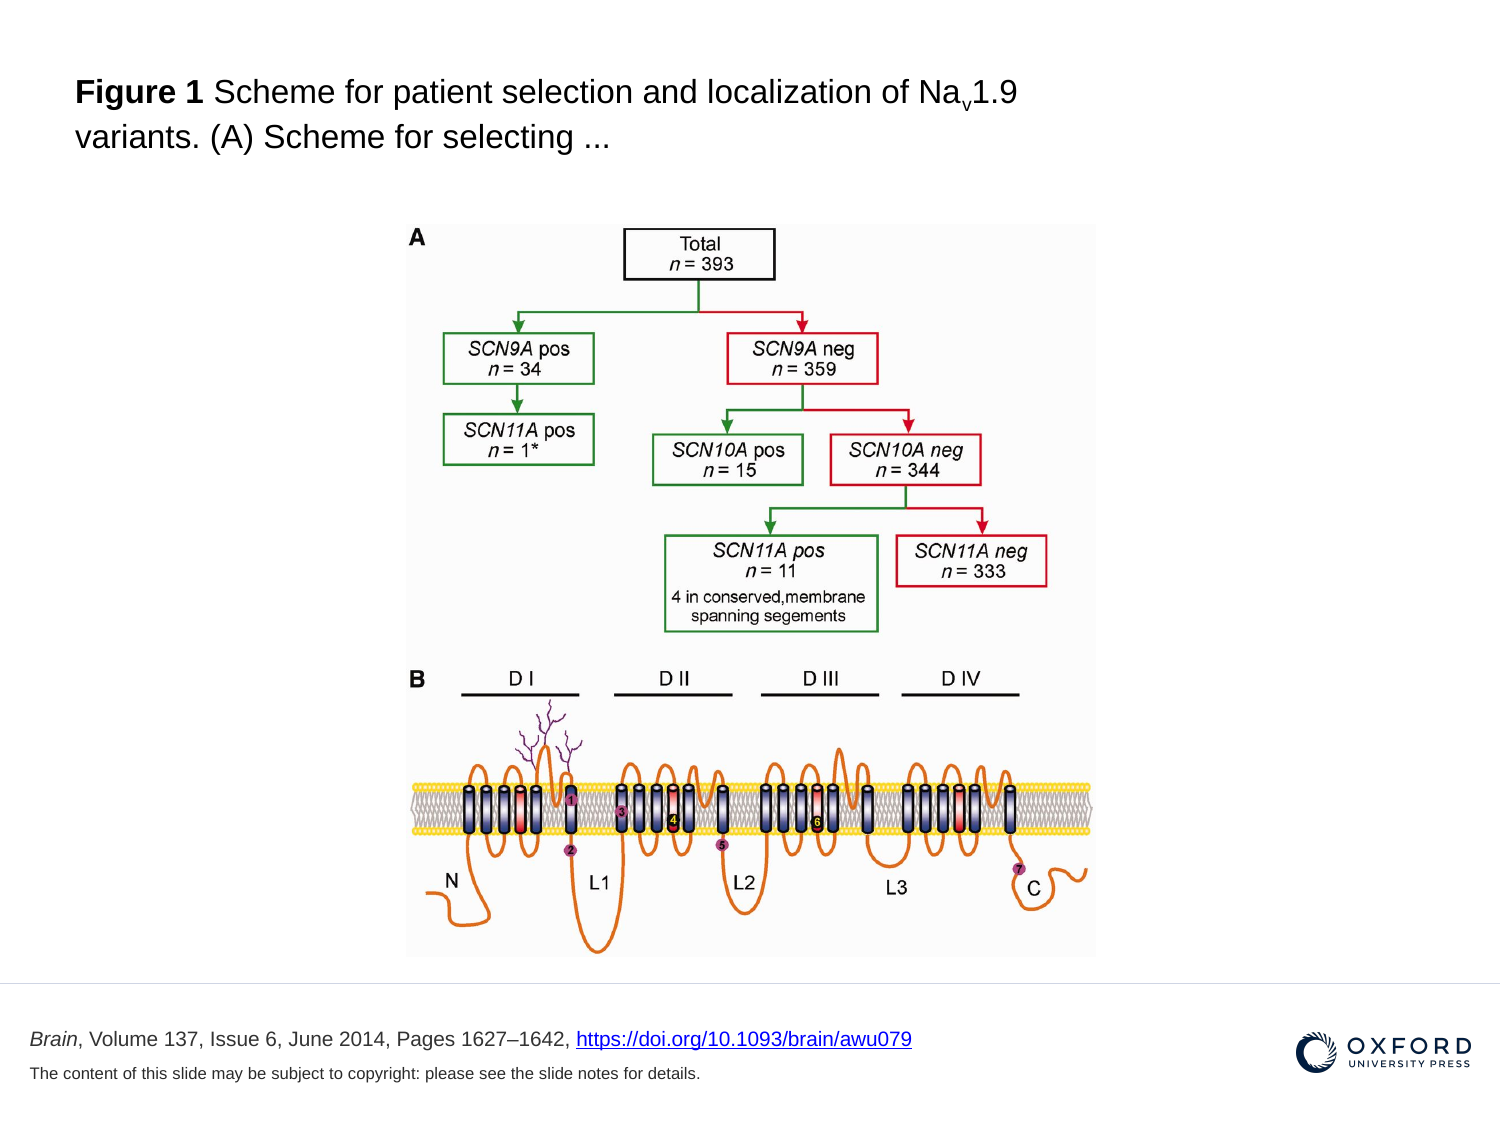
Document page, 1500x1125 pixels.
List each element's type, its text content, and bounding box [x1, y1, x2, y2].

picture [1296, 1032, 1471, 1073]
title Figure 1 Scheme for patient selection and localization of Nav1.9 variants. (A) Scheme for selecting ... [75, 69, 1078, 171]
picture [406, 224, 1096, 957]
footer Brain, Volume 137, Issue 6, June 2014, Pages 1627–1642, https://doi.org/10.1093/brain/awu079 The content of this slide may be subject to copyright: please see the slide notes for details. [0, 983, 1260, 1125]
